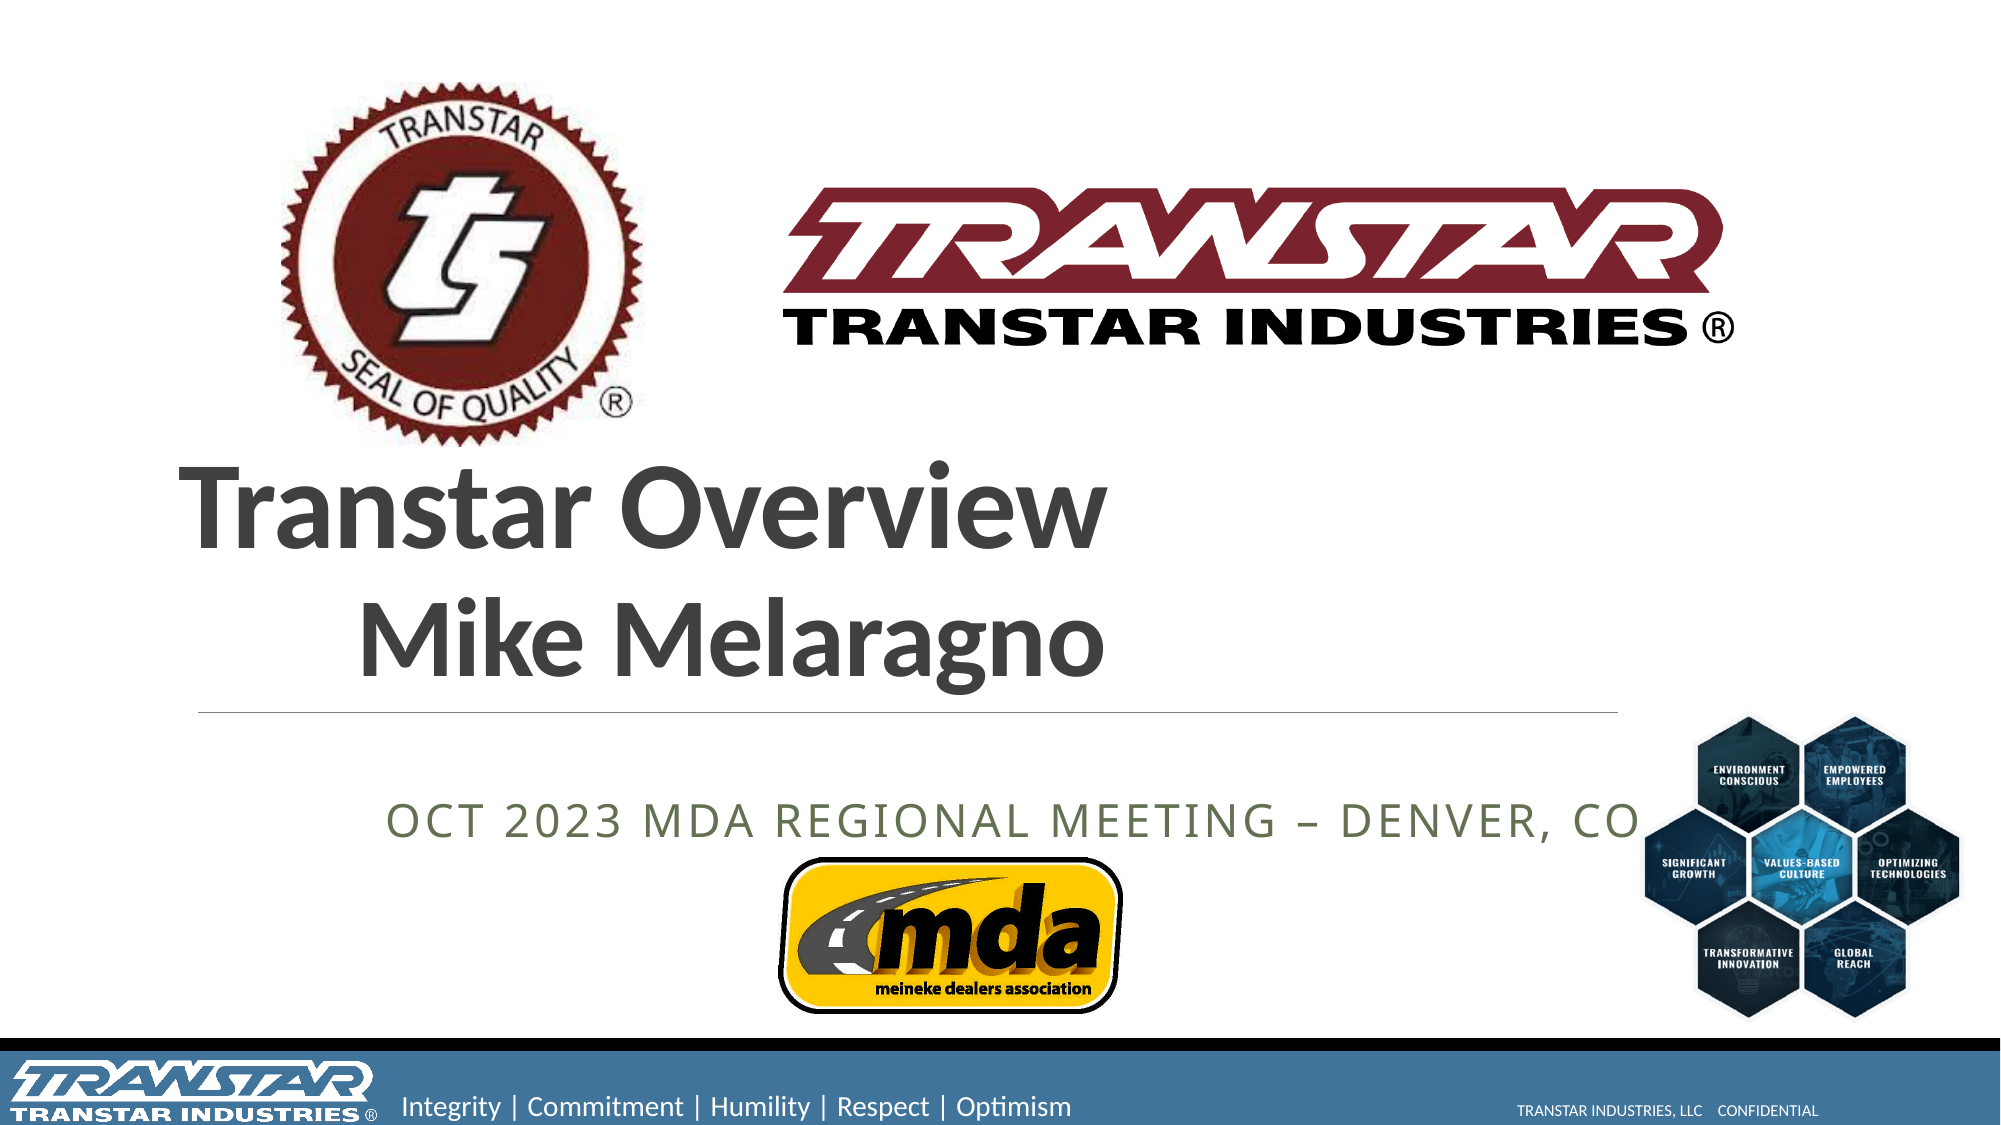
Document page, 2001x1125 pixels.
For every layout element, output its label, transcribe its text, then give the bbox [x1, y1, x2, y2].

subtitle OCT 2023 MDA Regional meeting – Denver, co [180, 790, 1614, 944]
title Transtar Overview Mike Melaragno [163, 82, 1948, 710]
picture [280, 81, 647, 448]
picture [10, 1060, 377, 1122]
picture [778, 175, 1739, 354]
picture [778, 856, 1124, 1014]
picture [1617, 708, 2000, 1026]
